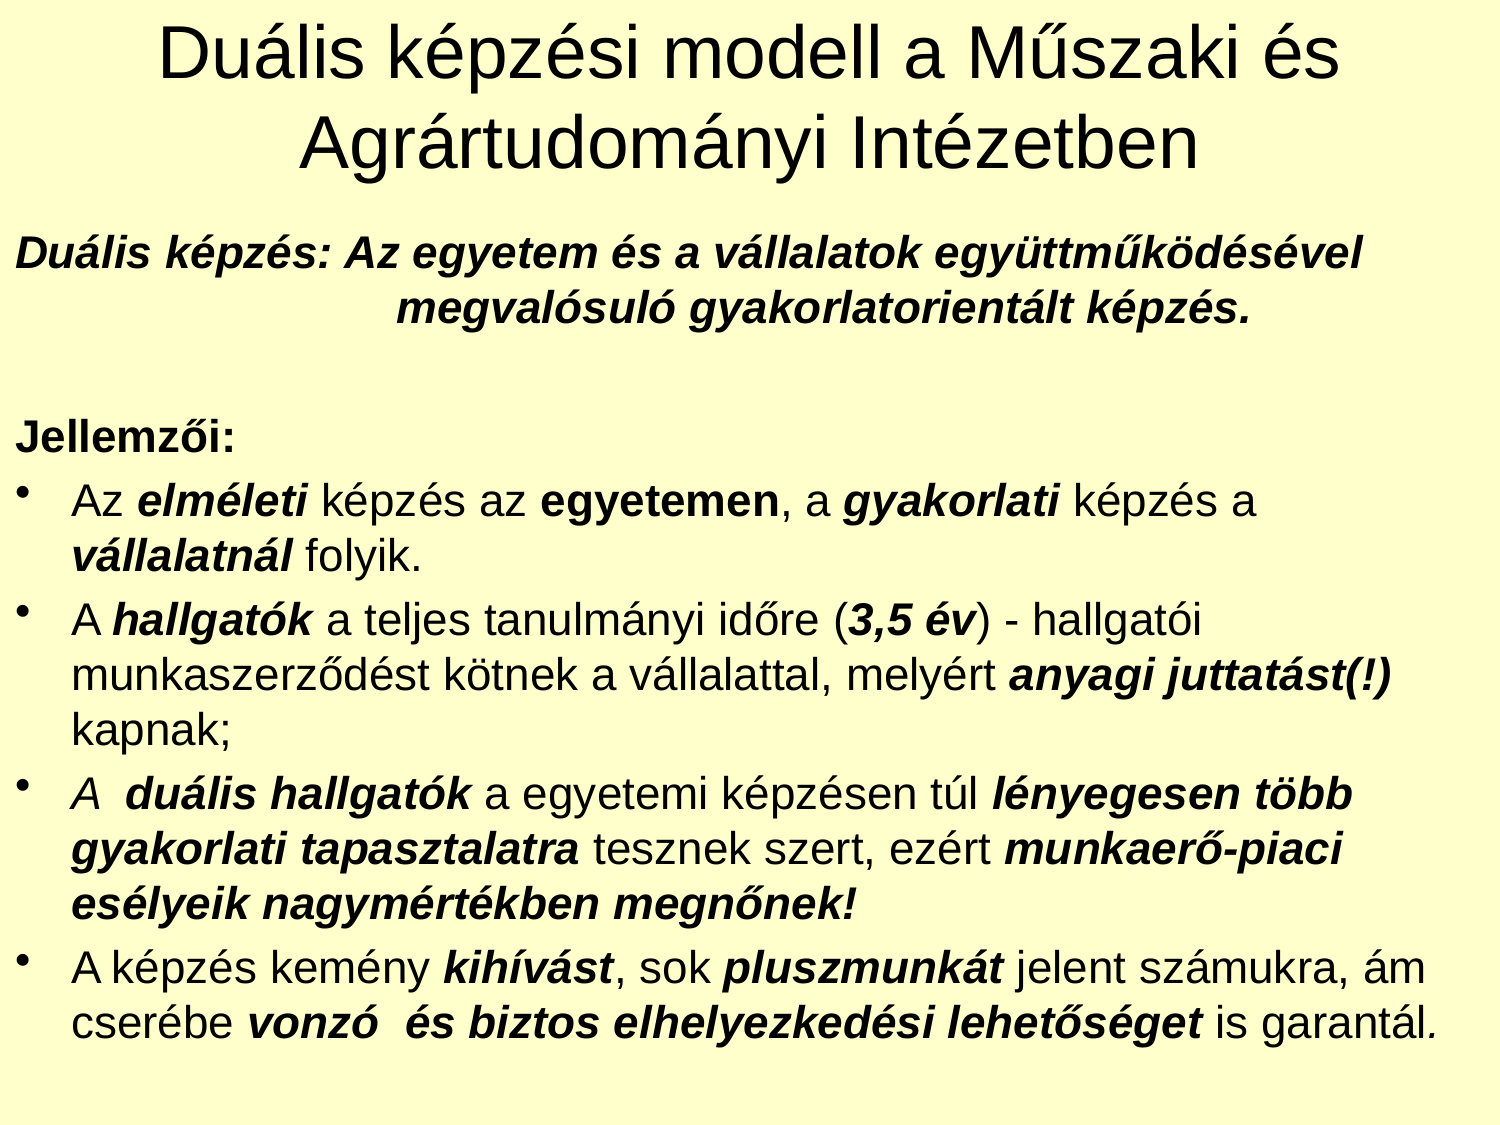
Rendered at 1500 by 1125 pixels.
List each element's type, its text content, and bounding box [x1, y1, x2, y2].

title Duális képzési modell a Műszaki és Agrártudományi Intézetben [74, 0, 1426, 188]
list Duális képzés: Az egyetem és a vállalatok együttműködésével megvalósuló gyakorlatorientált képzés. Jellemzői: Az elméleti képzés az egyetemen, a gyakorlati képzés a vállalatnál folyik. A hallgatók a teljes tanulmányi időre (3,5 év) - hallgatói munkaszerződést kötnek a vállalattal, melyért anyagi juttatást(!) kapnak; A duális hallgatók a egyetemi képzésen túl lényegesen több gyakorlati tapasztalatra tesznek szert, ezért munkaerő-piaci esélyeik nagymértékben megnőnek! A képzés kemény kihívást, sok pluszmunkát jelent számukra, ám cserébe vonzó és biztos elhelyezkedési lehetőséget is garantál. [0, 215, 1500, 959]
